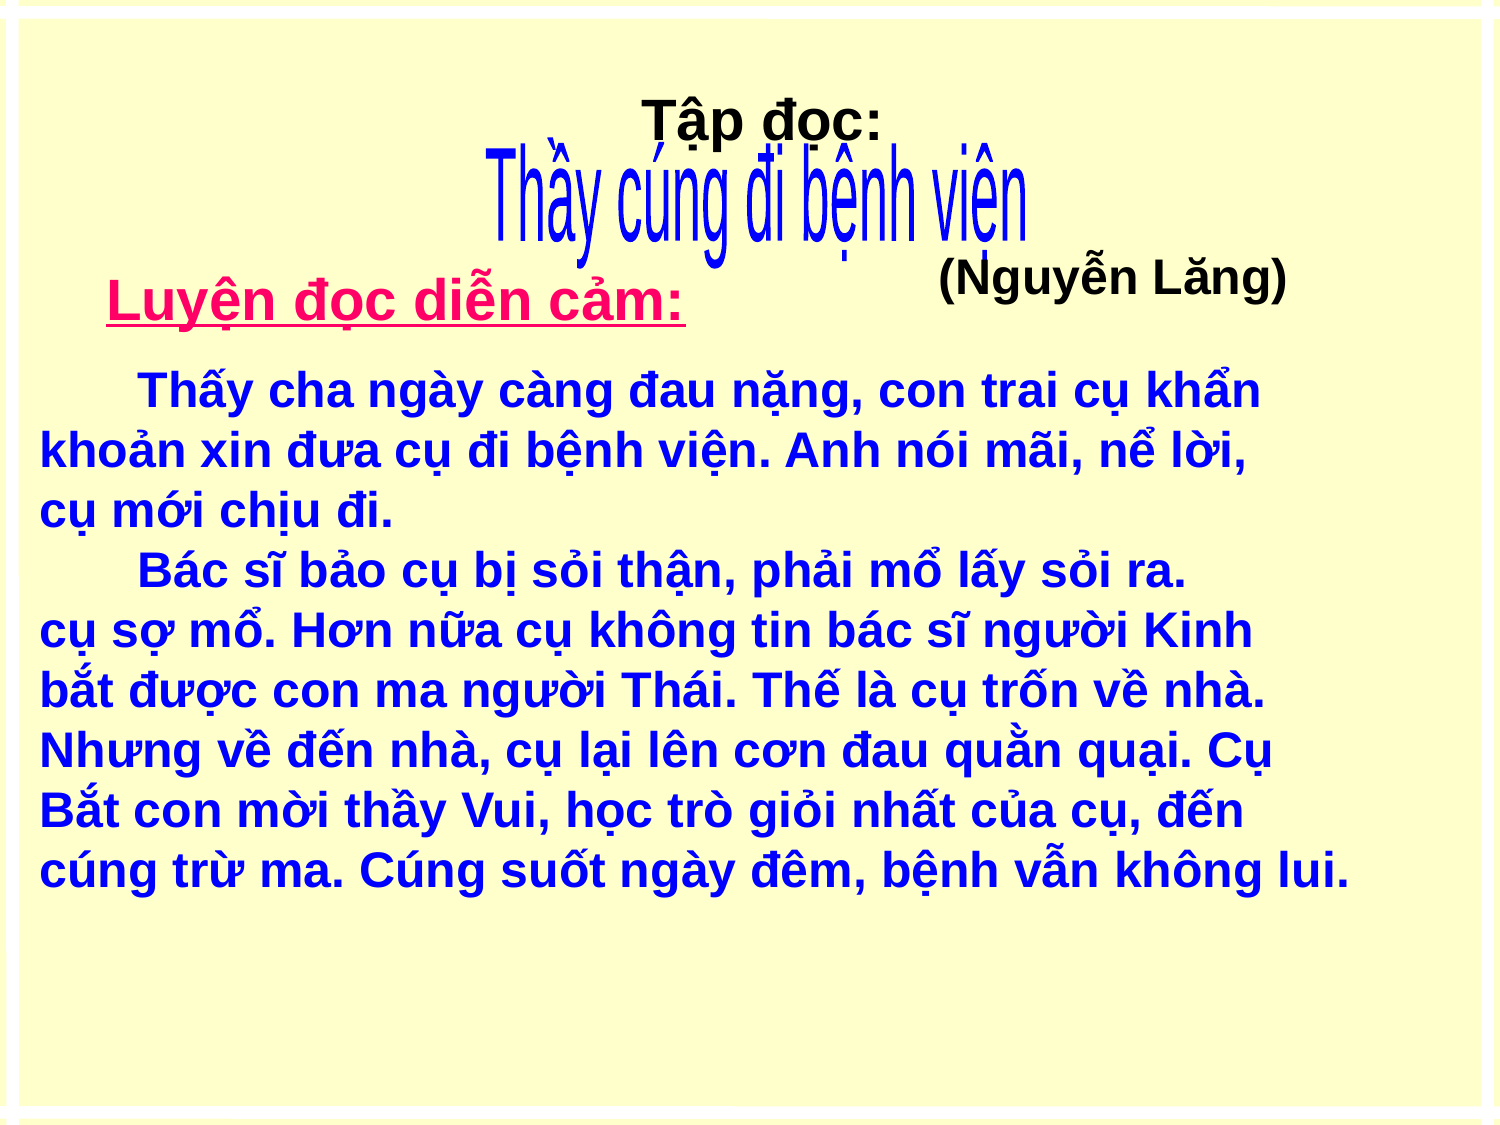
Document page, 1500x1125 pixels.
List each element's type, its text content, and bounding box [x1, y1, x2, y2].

text_box Luyện đọc diễn cảm: [91, 254, 701, 340]
text_box (Nguyễn Lăng) [924, 237, 1318, 313]
text_box Thấy cha ngày càng đau nặng, con trai cụ khẩn khoản xin đưa cụ đi bệnh viện. Anh nói mãi, nể lời, cụ mới chịu đi. Bác sĩ bảo cụ bị sỏi thận, phải mổ lấy sỏi ra. cụ sợ mổ. Hơn nữa cụ không tin bác sĩ người Kinh bắt được con ma người Thái. Thế là cụ trốn về nhà. Nhưng về đến nhà, cụ lại lên cơn đau quằn quại. Cụ Bắt con mời thầy Vui, học trò giỏi nhất của cụ, đến cúng trừ ma. Cúng suốt ngày đêm, bệnh vẫn không lui. [24, 349, 1463, 1025]
text_box Tập đọc: [626, 75, 900, 160]
